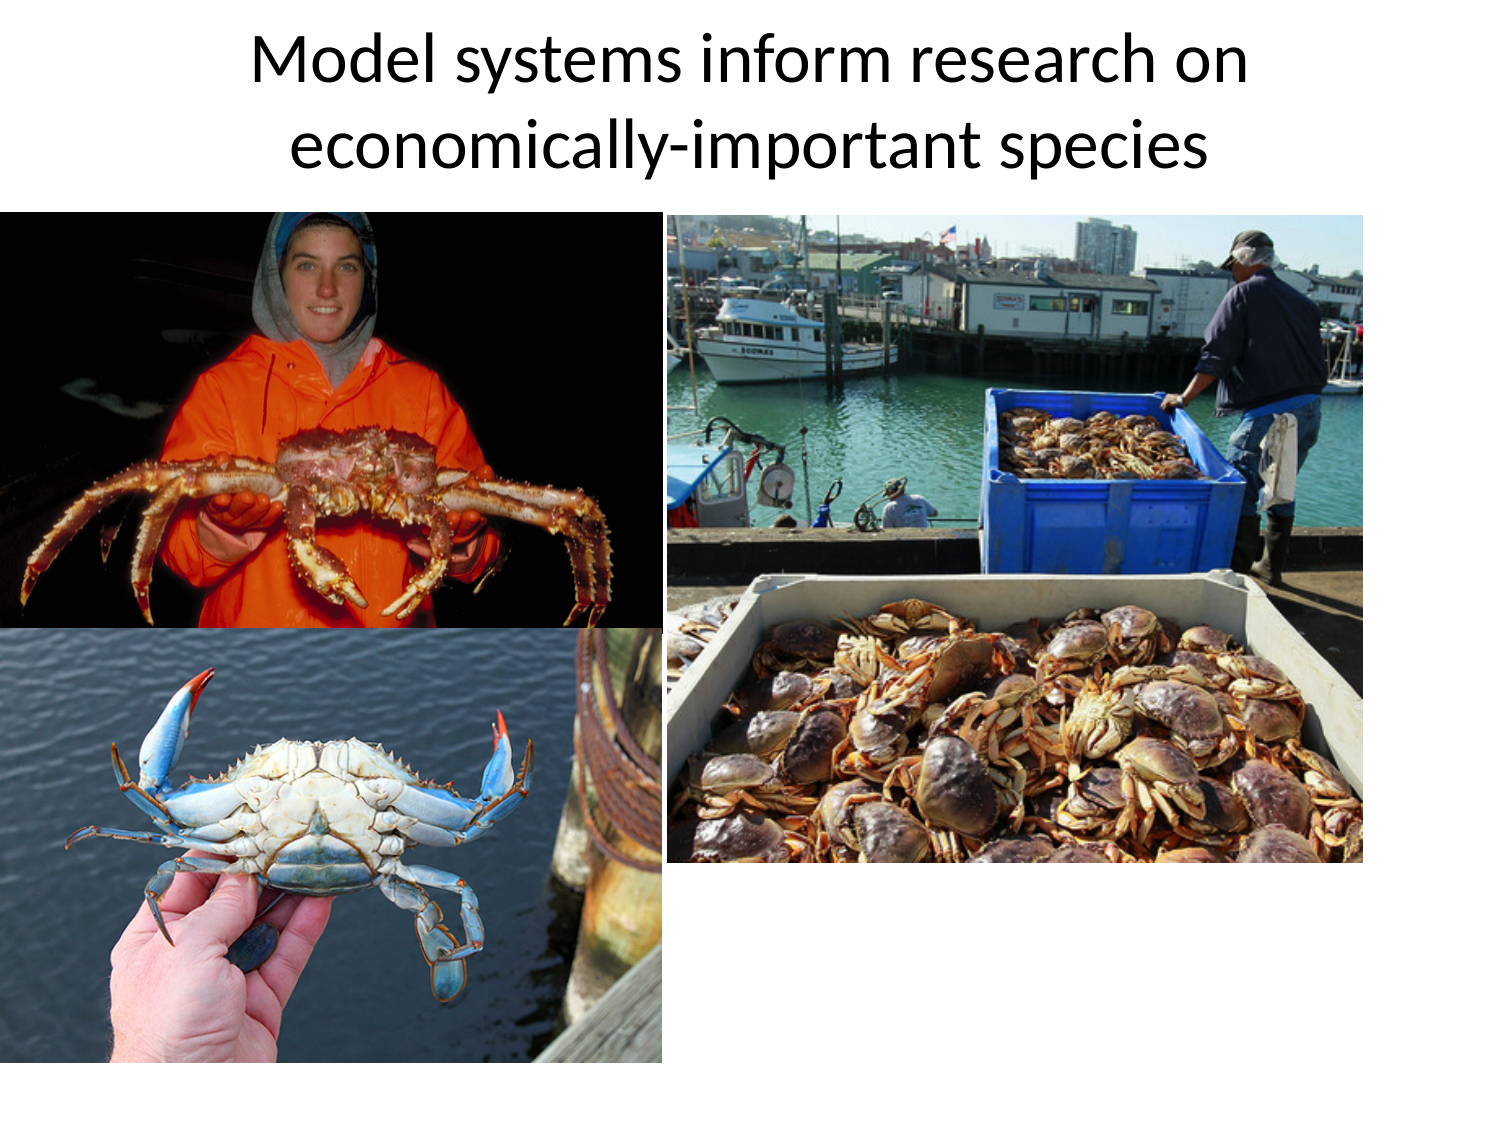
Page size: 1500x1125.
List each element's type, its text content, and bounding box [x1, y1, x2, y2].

picture [0, 628, 662, 1063]
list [0, 212, 664, 628]
title Model systems inform research on economically-important species [75, 3, 1425, 191]
picture [666, 215, 1363, 863]
